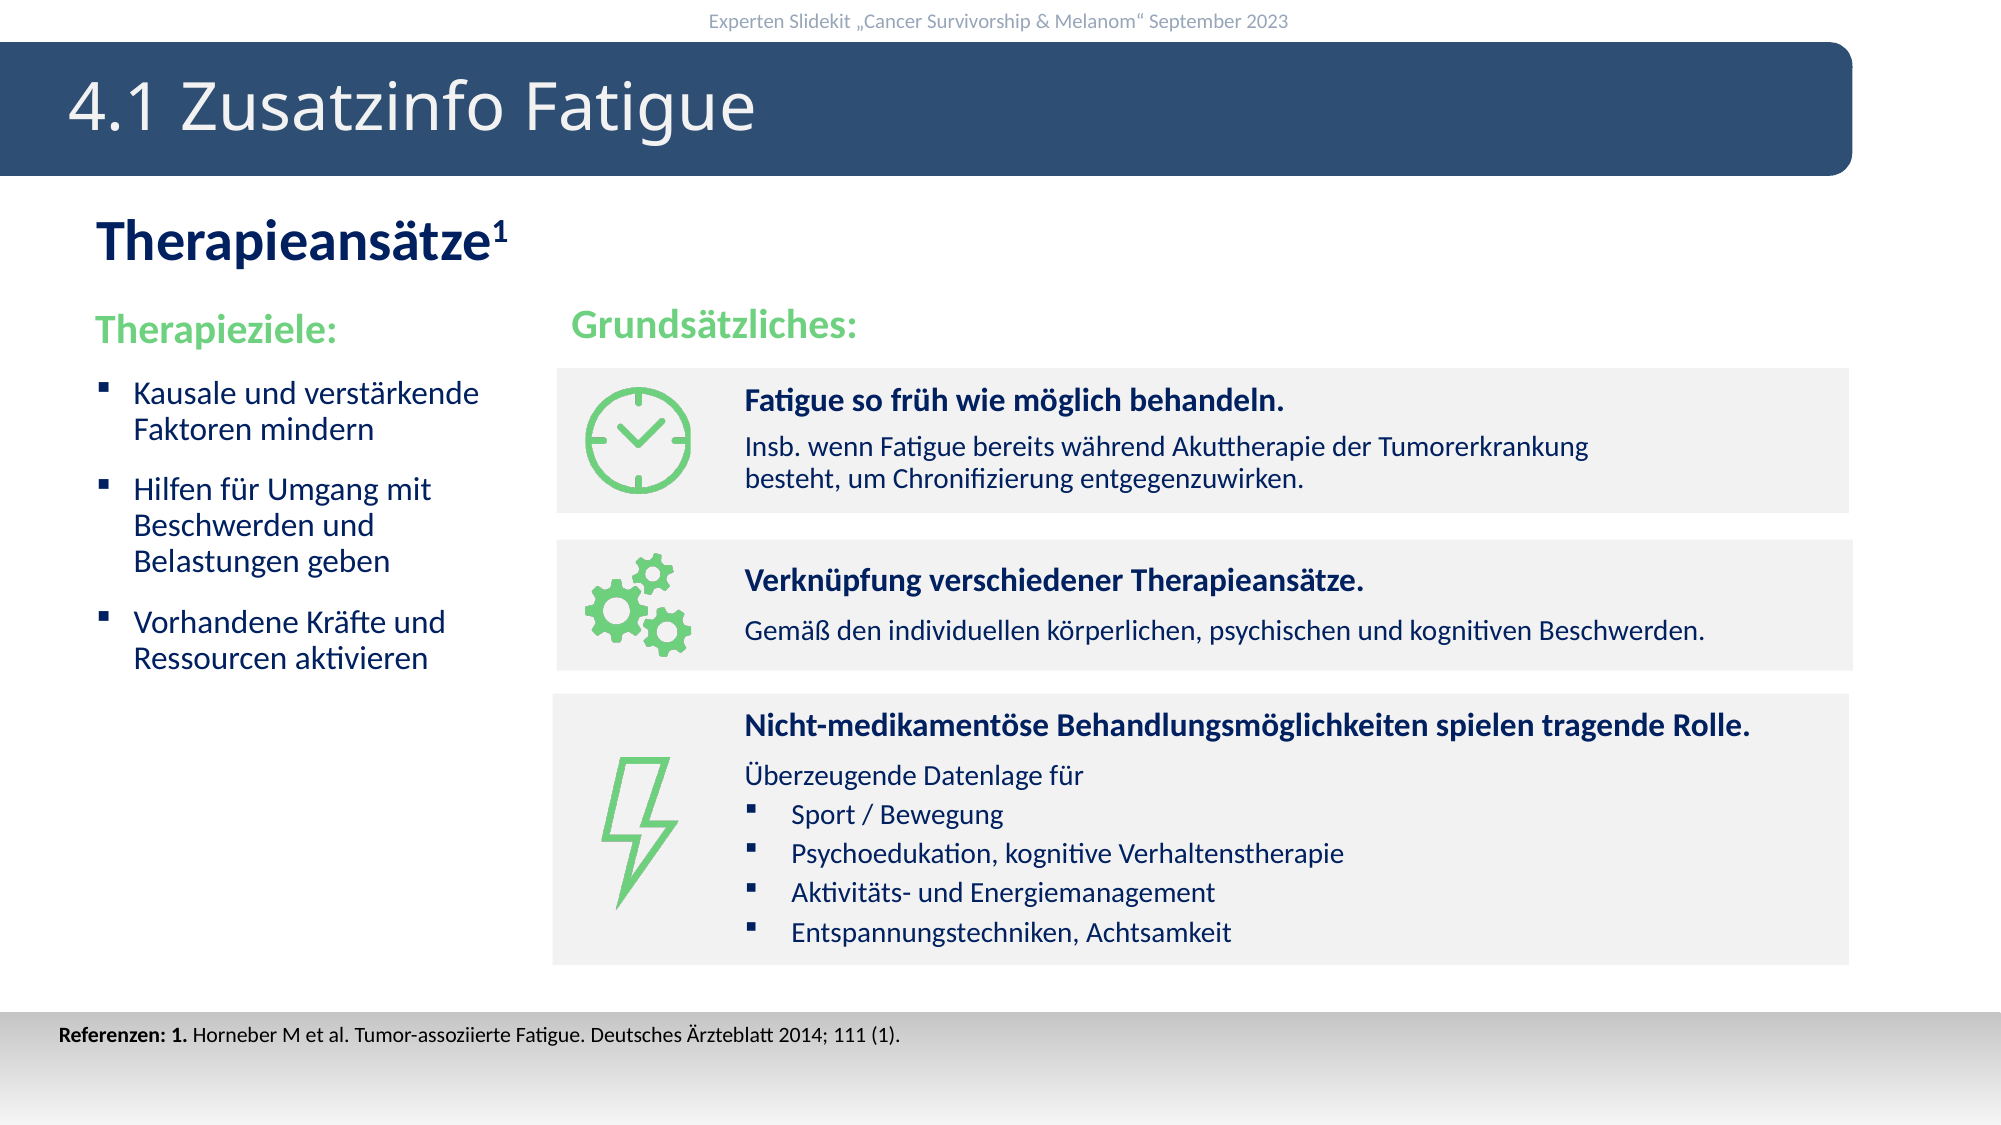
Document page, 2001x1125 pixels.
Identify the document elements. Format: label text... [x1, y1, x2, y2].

text_box Grundsätzliches: [556, 295, 1067, 367]
text_box Nicht-medikamentöse Behandlungsmöglichkeiten spielen tragende Rolle. Überzeugende Datenlage für Sport / Bewegung Psychoedukation, kognitive Verhaltenstherapie Aktivitäts- und Energiemanagement Entspannungstechniken, Achtsamkeit [729, 700, 1779, 956]
text_box Kausale und verstärkende Faktoren mindern Hilfen für Umgang mit Beschwerden und Belastungen geben Vorhandene Kräfte und Ressourcen aktivieren [80, 372, 528, 693]
text_box [552, 693, 1850, 966]
picture [585, 387, 691, 494]
list 4.1 Zusatzinfo Fatigue [0, 43, 1692, 175]
picture [584, 553, 692, 657]
text_box Therapieziele: [80, 300, 556, 372]
text_box [556, 367, 1850, 514]
text_box Verknüpfung verschiedener Therapieansätze. Gemäß den individuellen körperlichen, psychischen und kognitiven Beschwerden. [729, 555, 1736, 654]
picture [601, 757, 679, 910]
text_box [556, 539, 1854, 672]
list Referenzen: 1. Horneber M et al. Tumor-assoziierte Fatigue. Deutsches Ärzteblatt 2014; 111 (1). [0, 1013, 2000, 1125]
text_box Fatigue so früh wie möglich behandeln. Insb. wenn Fatigue bereits während Akuttherapie der Tumorerkrankung besteht, um Chronifizierung entgegenzuwirken. [729, 375, 1653, 506]
text_box Therapieansätze1 [80, 202, 1806, 285]
